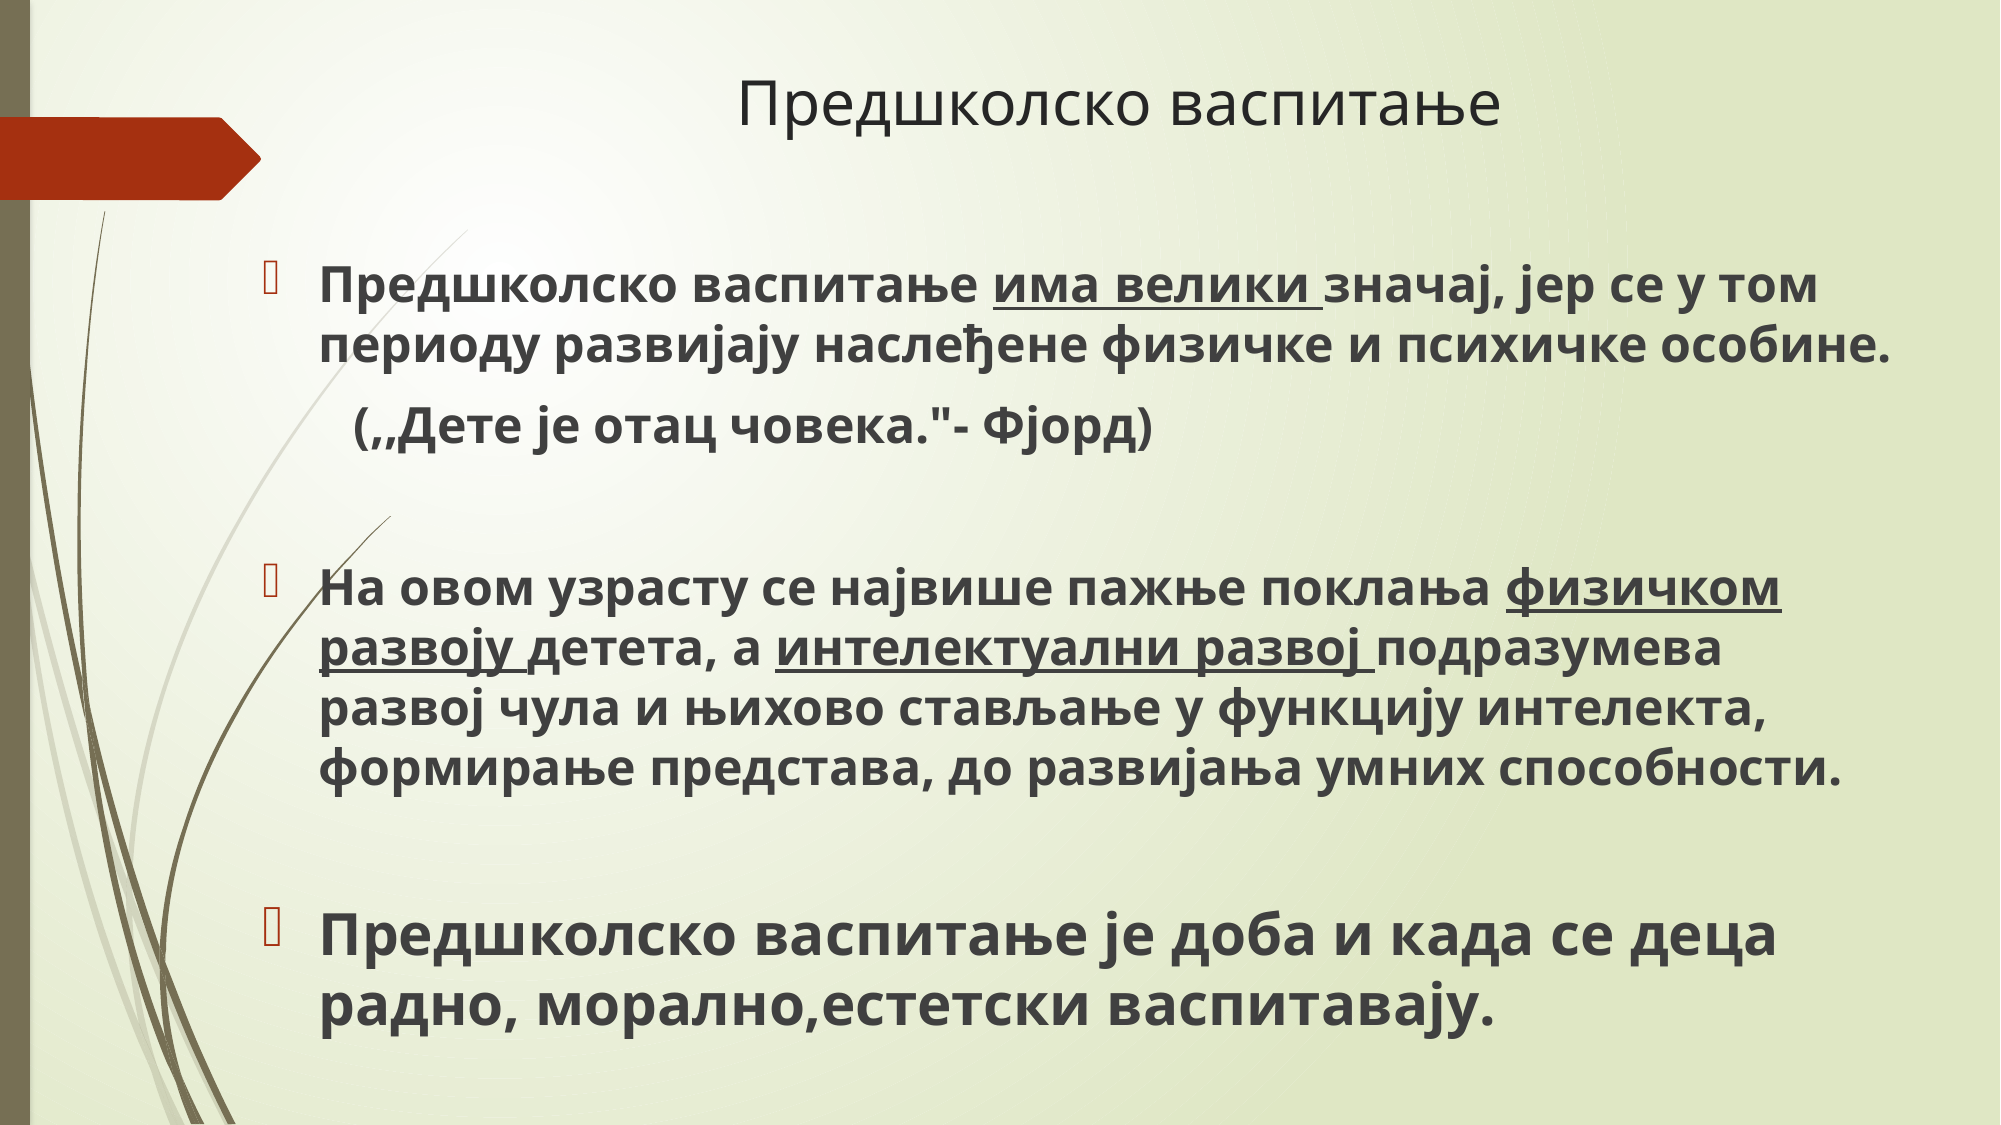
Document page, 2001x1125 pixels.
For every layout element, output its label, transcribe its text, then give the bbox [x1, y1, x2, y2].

list Предшколско васпитање има велики значај, јер се у том периоду развијају наслеђене физичке и психичке особине. (,,Дете је отац човека."- Фјорд) На овом узрасту се највише пажње поклања физичком развоју детета, а интелектуални развој подразумева развој чула и њихово стављање у функцију интелекта, формирање представа, до развијања умних способности. Предшколско васпитање је доба и када се деца радно, морално,естетски васпитавају. [247, 245, 1917, 1125]
title Предшколско васпитање [397, 55, 1860, 222]
